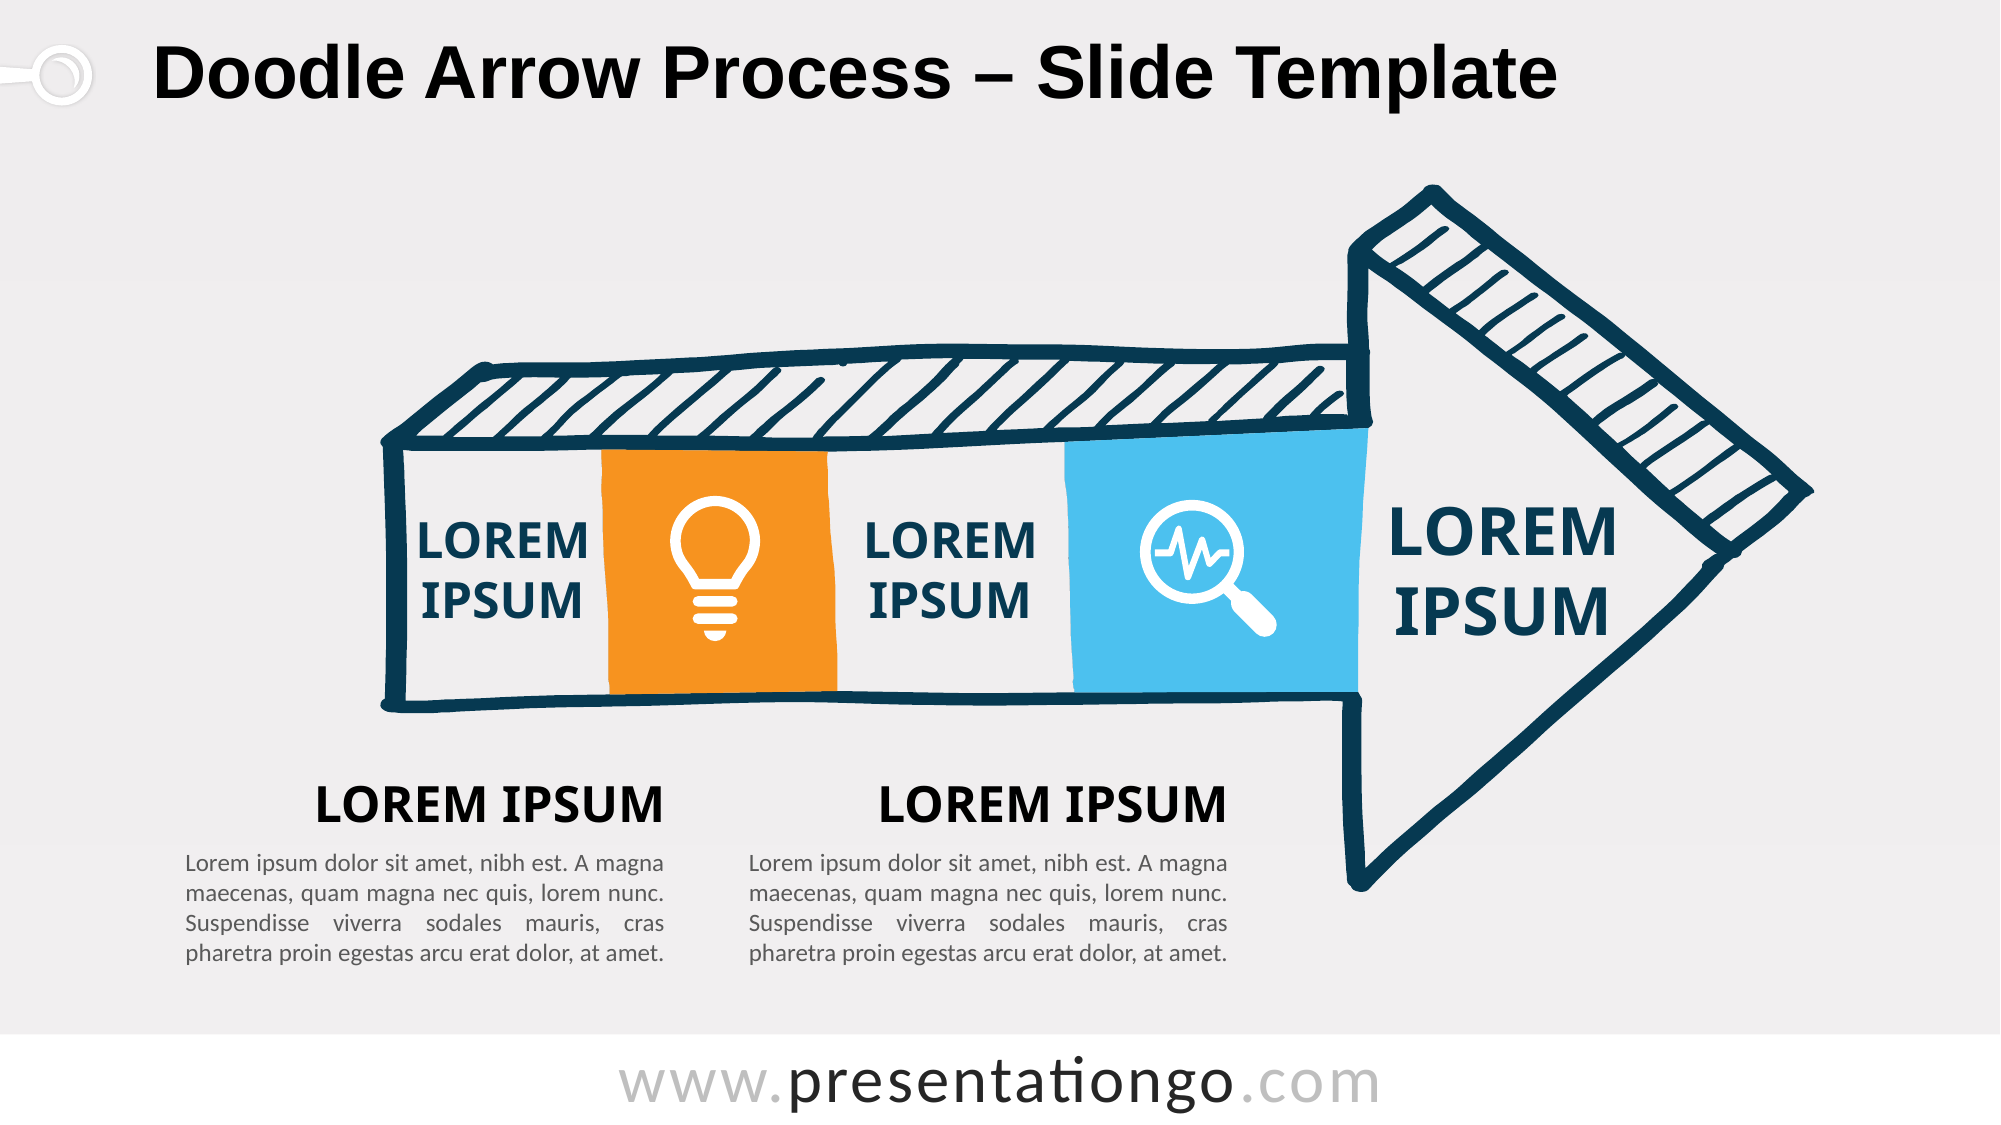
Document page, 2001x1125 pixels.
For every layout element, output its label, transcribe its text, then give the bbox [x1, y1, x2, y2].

text_box Lorem Ipsum [1351, 481, 1657, 656]
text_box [185, 764, 666, 976]
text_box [632, 485, 799, 652]
text_box [380, 184, 1815, 892]
text_box [1064, 428, 1369, 693]
text_box Lorem Ipsum [402, 501, 604, 636]
text_box [601, 449, 838, 695]
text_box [748, 764, 1229, 976]
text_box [1126, 485, 1293, 652]
text_box Lorem Ipsum [850, 501, 1051, 636]
title Doodle Arrow Process – Slide Template [137, 26, 1863, 148]
